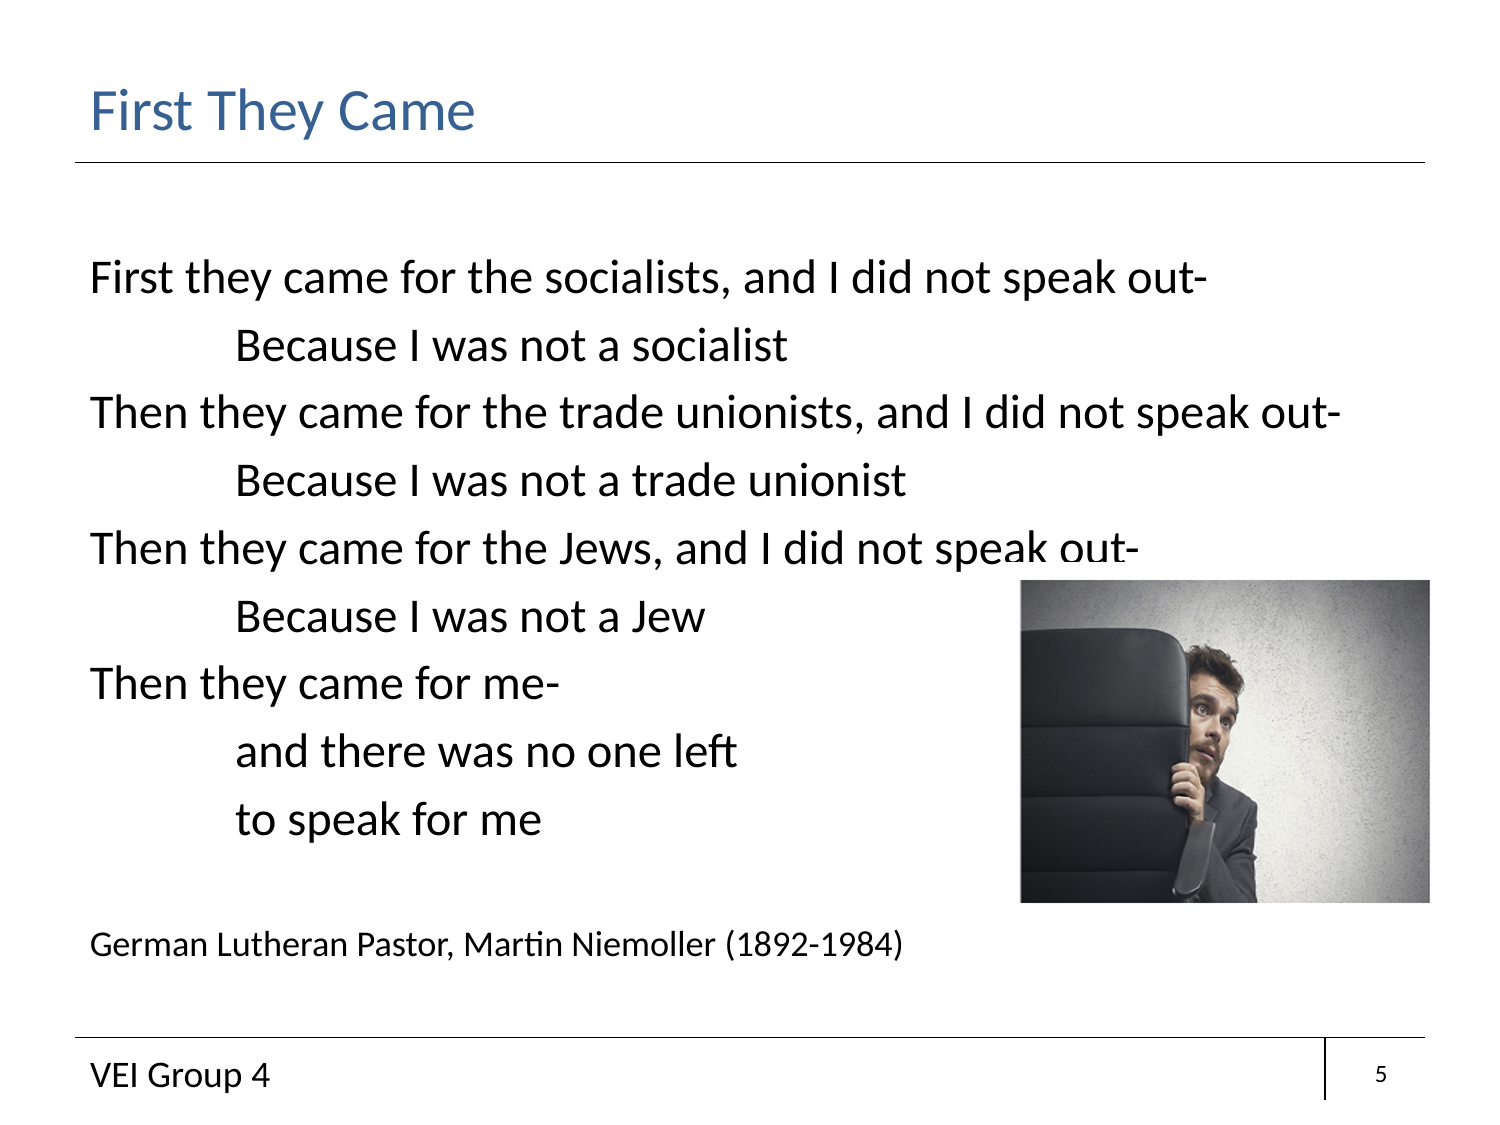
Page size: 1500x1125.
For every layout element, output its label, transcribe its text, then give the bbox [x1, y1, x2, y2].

text_box First they came for the socialists, and I did not speak out- Because I was not a socialist Then they came for the trade unionists, and I did not speak out- Because I was not a trade unionist Then they came for the Jews, and I did not speak out- Because I was not a Jew Then they came for me- and there was no one left to speak for me German Lutheran Pastor, Martin Niemoller (1892-1984) [74, 237, 1444, 975]
picture [1006, 562, 1444, 919]
title First They Came [75, 62, 1425, 150]
slide_number 5 [1337, 1042, 1425, 1103]
